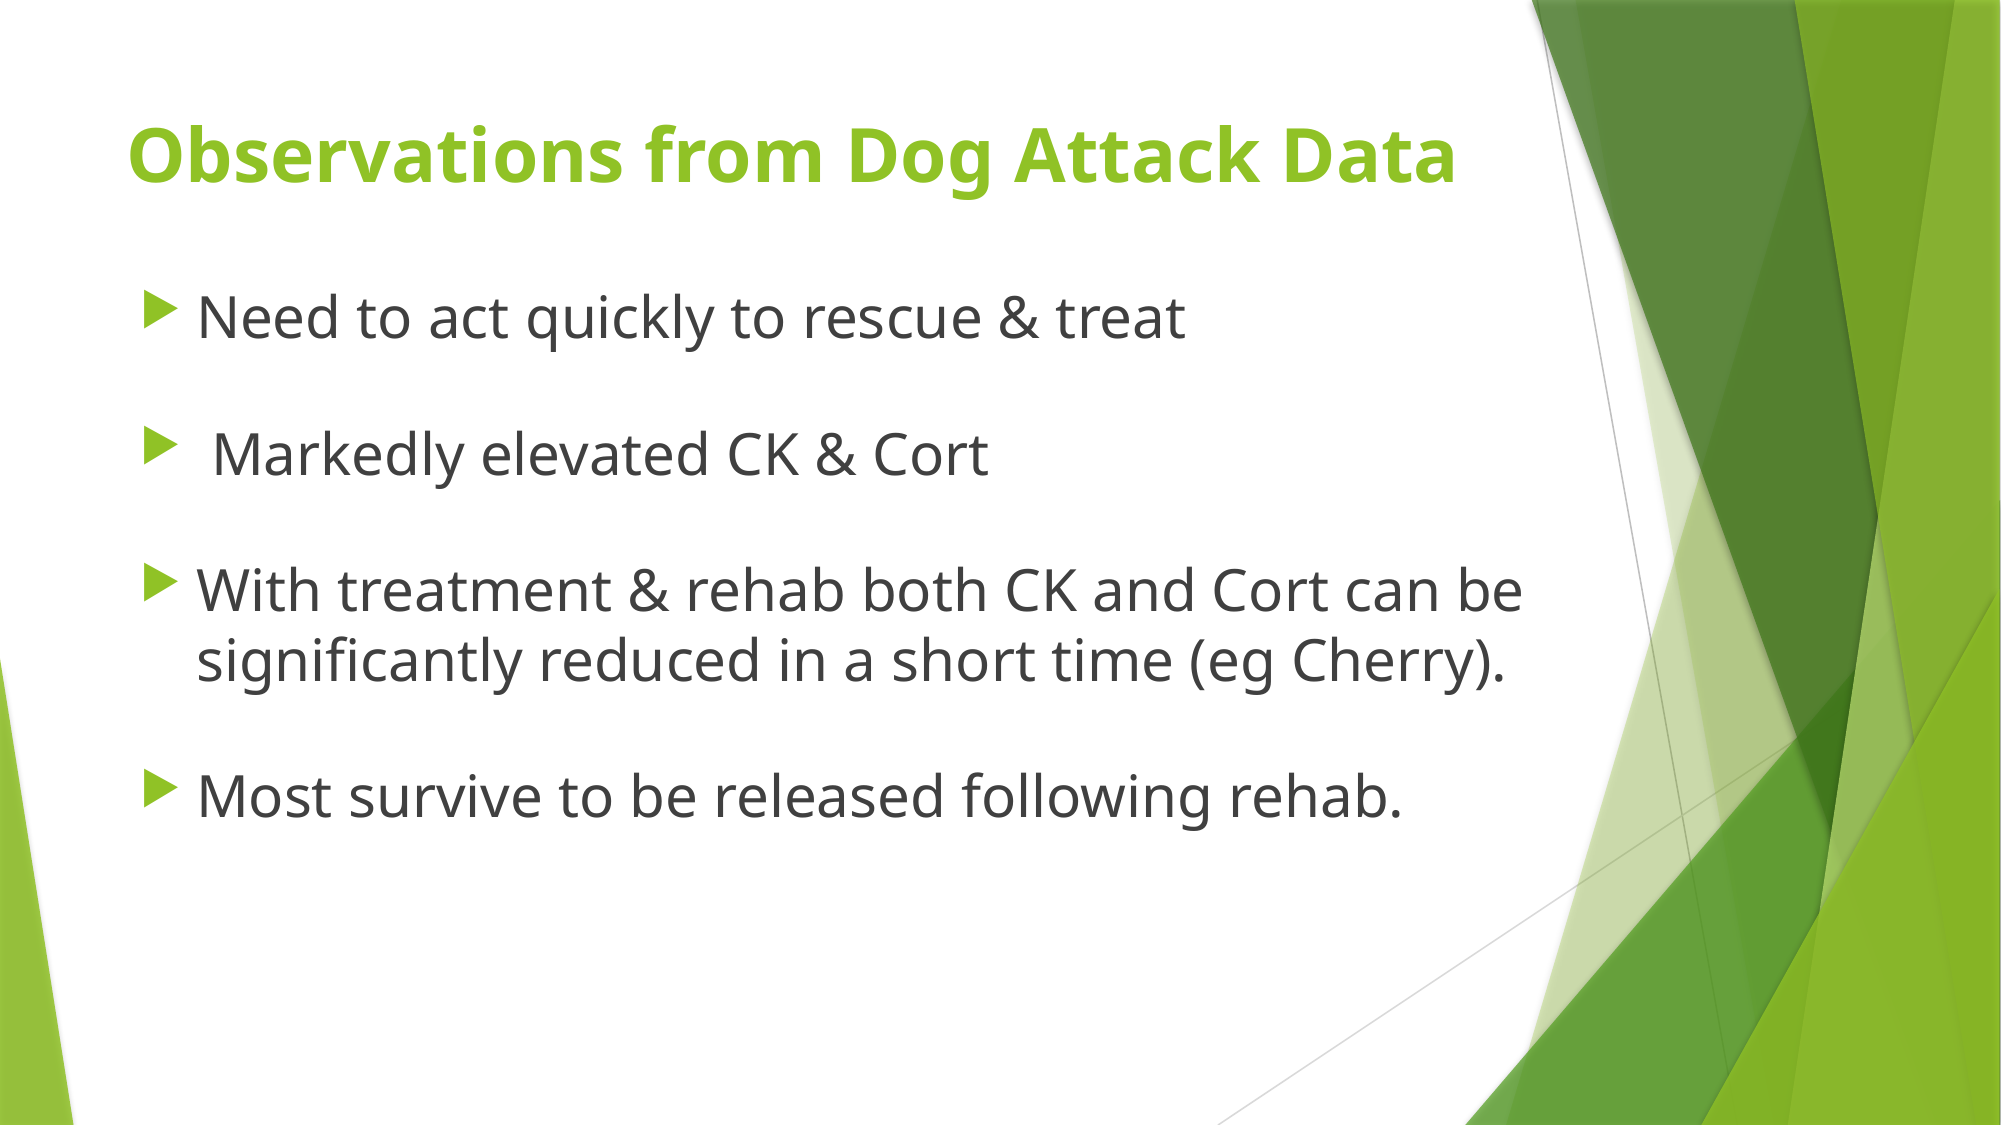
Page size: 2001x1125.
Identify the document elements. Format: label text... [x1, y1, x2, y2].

title Observations from Dog Attack Data [111, 99, 1522, 222]
list Need to act quickly to rescue & treat Markedly elevated CK & Cort With treatment & rehab both CK and Cort can be significantly reduced in a short time (eg Cherry). Most survive to be released following rehab. [124, 232, 1766, 869]
